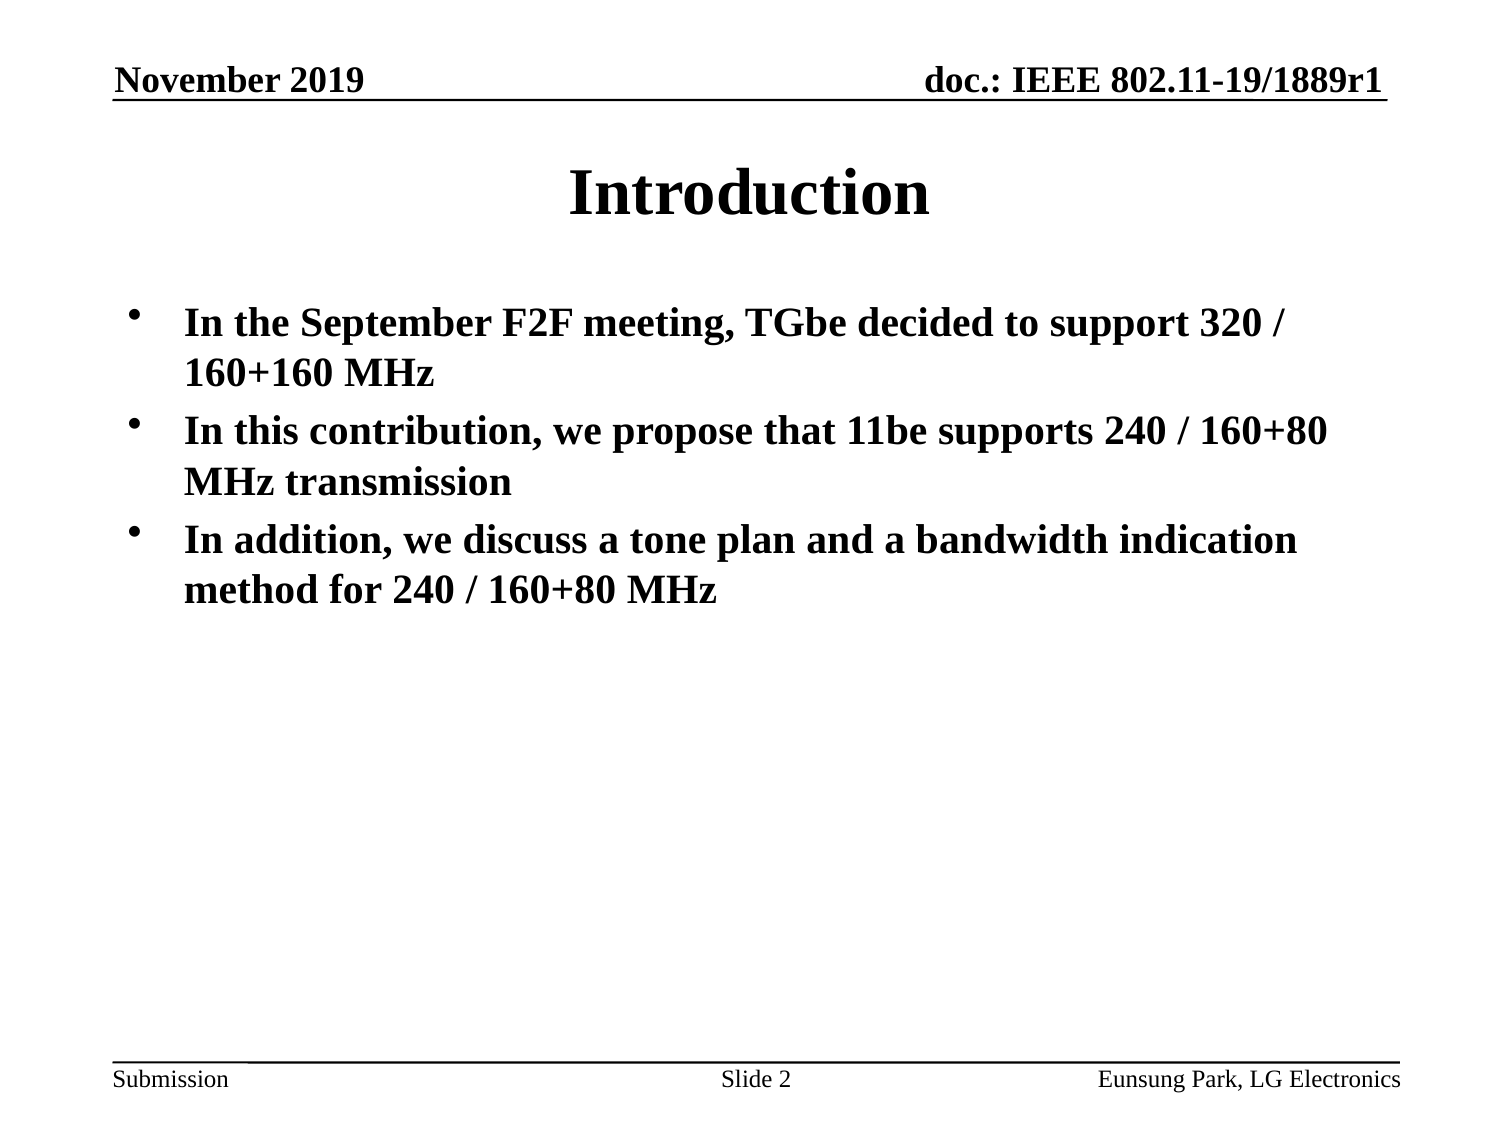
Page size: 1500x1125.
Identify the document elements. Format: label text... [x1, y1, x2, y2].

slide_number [114, 54, 368, 101]
list In the September F2F meeting, TGbe decided to support 320 / 160+160 MHz In this contribution, we propose that 11be supports 240 / 160+80 MHz transmission In addition, we discuss a tone plan and a bandwidth indication method for 240 / 160+80 MHz [112, 287, 1388, 1000]
slide_number Slide 2 [712, 1061, 800, 1093]
footer Eunsung Park, LG Electronics [1038, 1061, 1402, 1093]
title Introduction [112, 112, 1388, 263]
